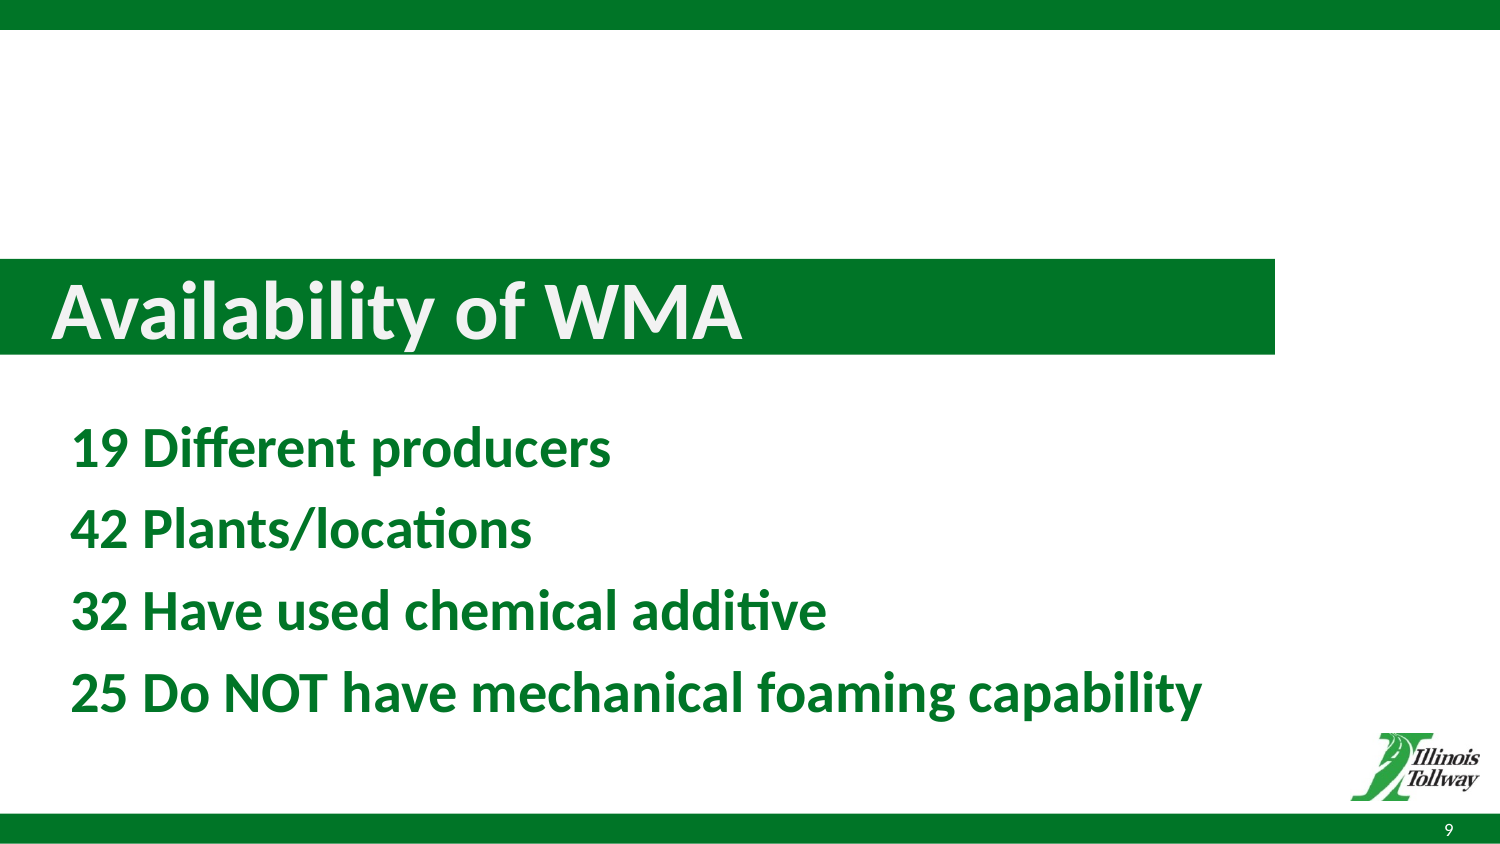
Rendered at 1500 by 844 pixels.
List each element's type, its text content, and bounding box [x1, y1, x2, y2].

title Availability of WMA [0, 258, 1275, 355]
list 19 Different producers 42 Plants/locations 32 Have used chemical additive 25 Do NOT have mechanical foaming capability [55, 401, 1279, 754]
picture [1350, 733, 1480, 801]
slide_number 9 [1362, 814, 1469, 844]
